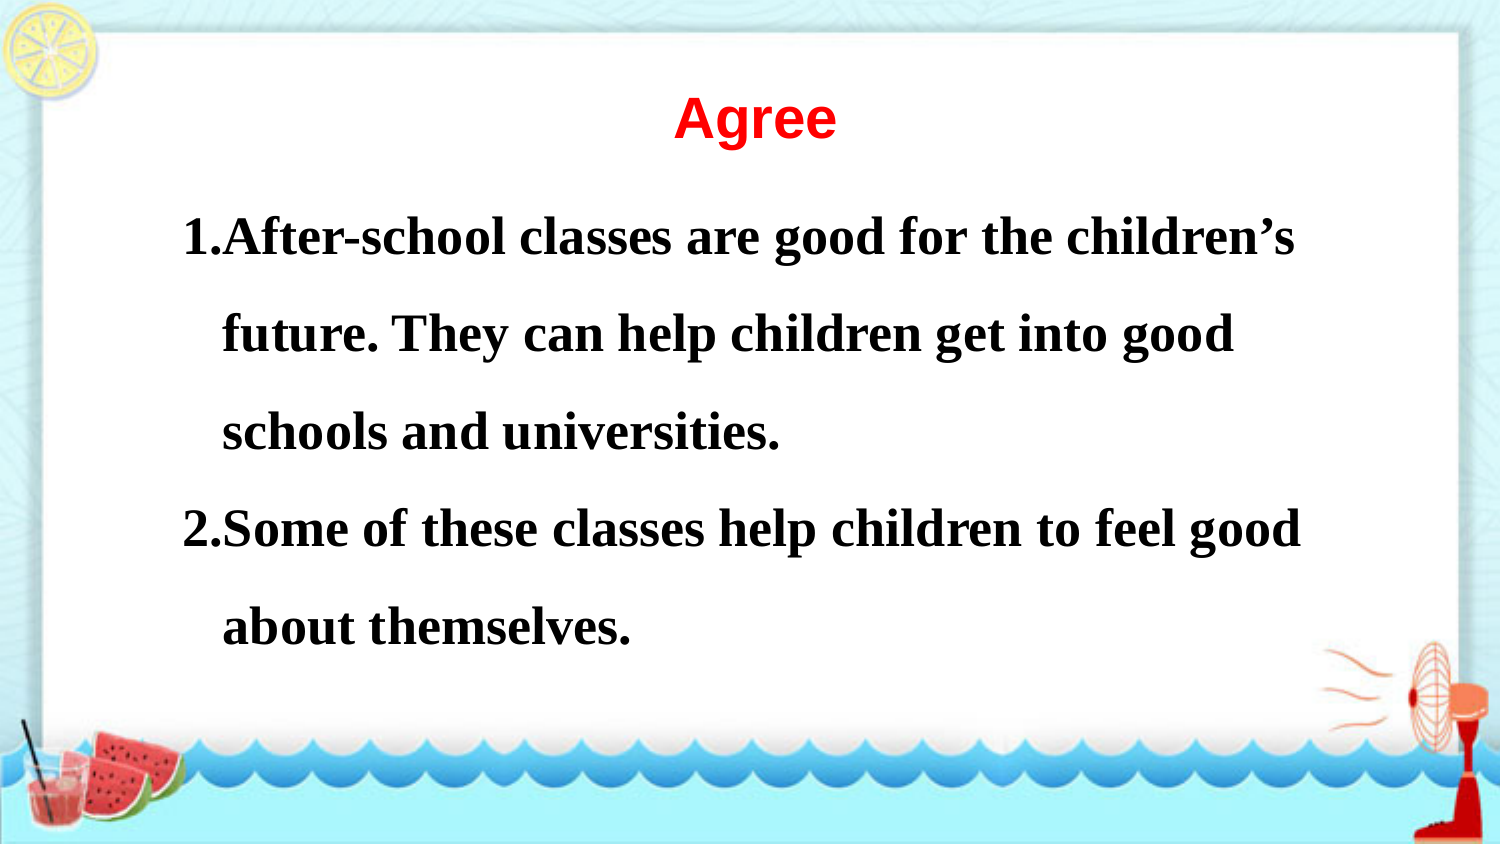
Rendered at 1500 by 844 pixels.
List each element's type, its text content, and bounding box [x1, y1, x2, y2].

picture [0, 0, 1500, 844]
text_box 1.After-school classes are good for the children’s future. They can help children get into good schools and universities. 2.Some of these classes help children to feel good about themselves. [167, 160, 1345, 663]
text_box Agree [658, 72, 854, 158]
